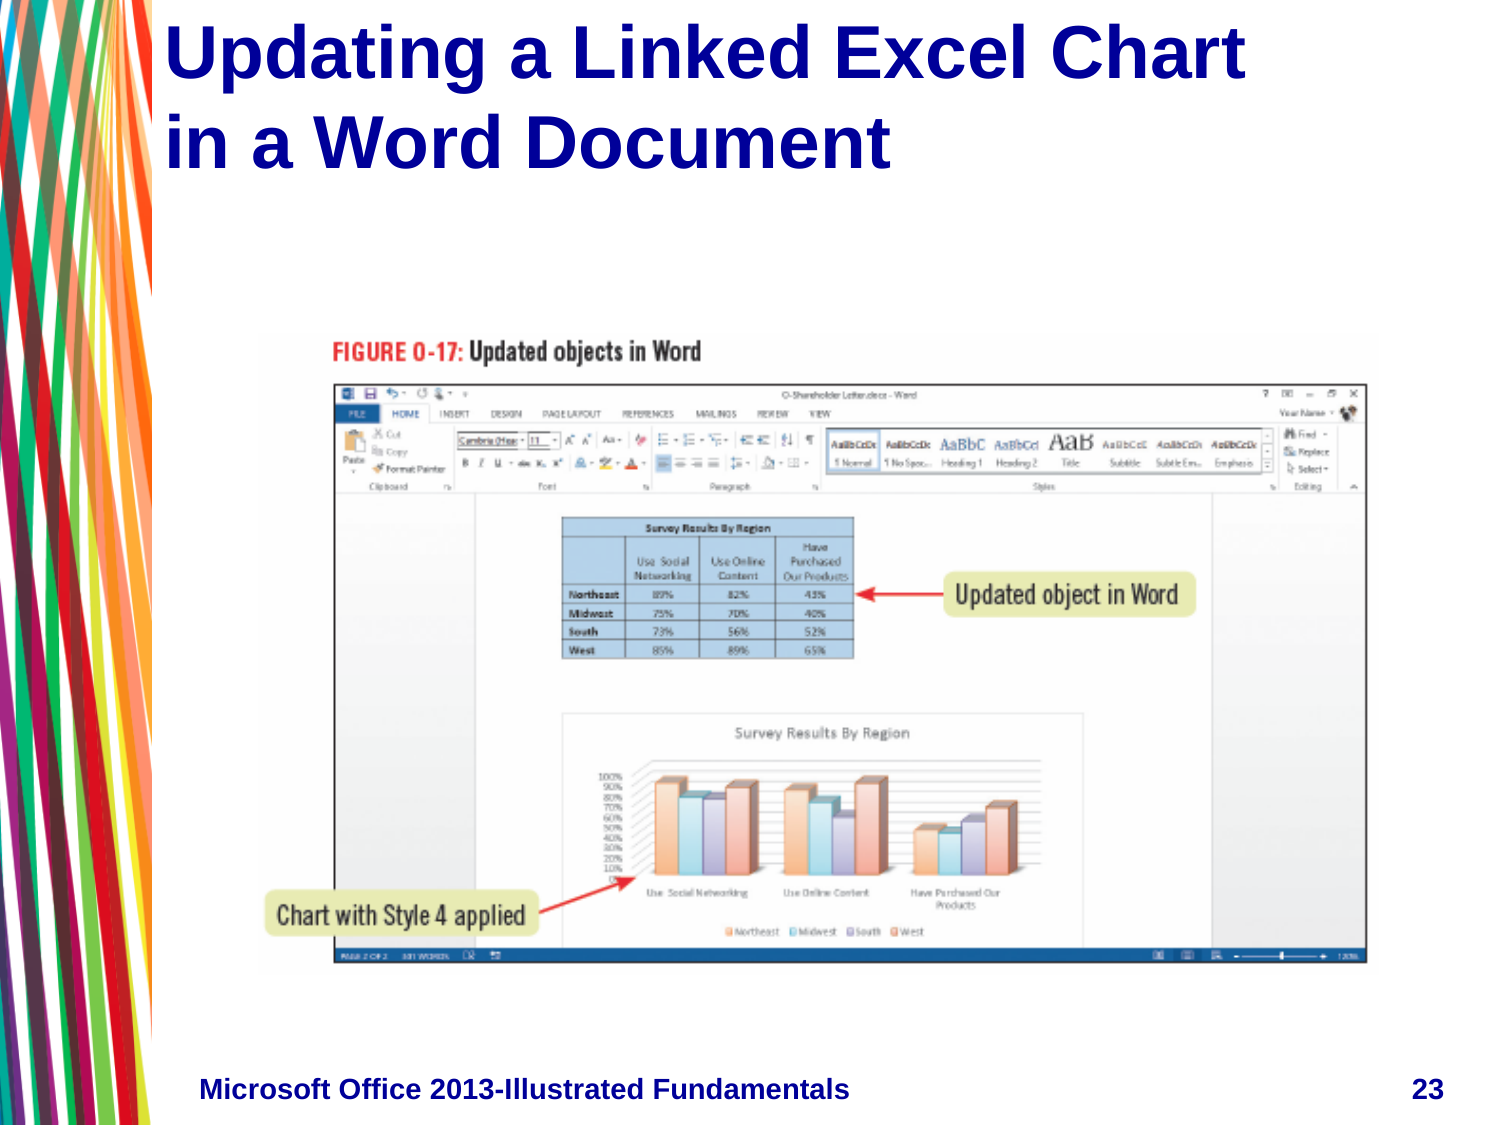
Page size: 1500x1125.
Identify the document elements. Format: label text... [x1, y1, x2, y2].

title Updating a Linked Excel Chart in a Word Document [148, 0, 1500, 189]
footer Microsoft Office 2013-Illustrated Fundamentals [183, 1062, 1147, 1125]
picture [0, 0, 152, 1125]
slide_number 23 [1356, 1062, 1460, 1105]
picture [258, 333, 1379, 976]
